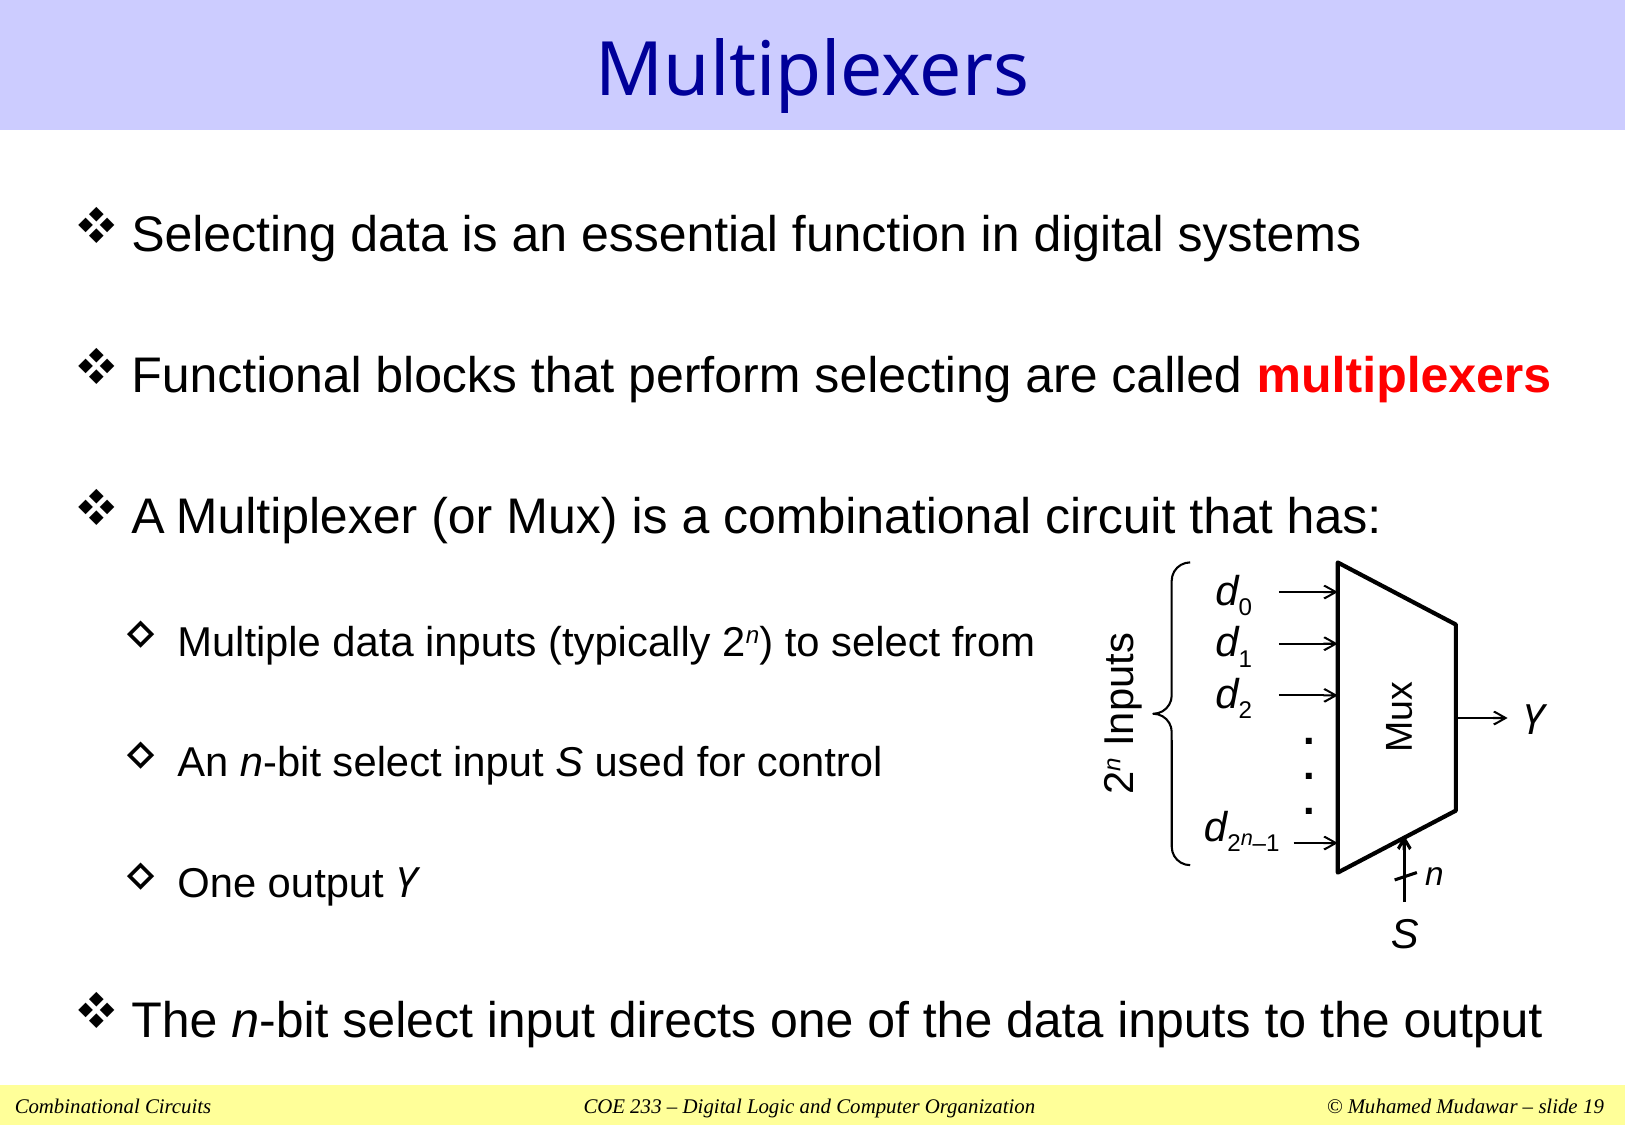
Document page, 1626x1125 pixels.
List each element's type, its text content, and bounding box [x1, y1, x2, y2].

list Selecting data is an essential function in digital systems Functional blocks that perform selecting are called multiplexers A Multiplexer (or Mux) is a combinational circuit that has: Multiple data inputs (typically 2n) to select from An n-bit select input S used for control One output Y The n-bit select input directs one of the data inputs to the output [59, 134, 1581, 1050]
title Multiplexers [0, 0, 1625, 130]
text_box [1086, 562, 1559, 954]
